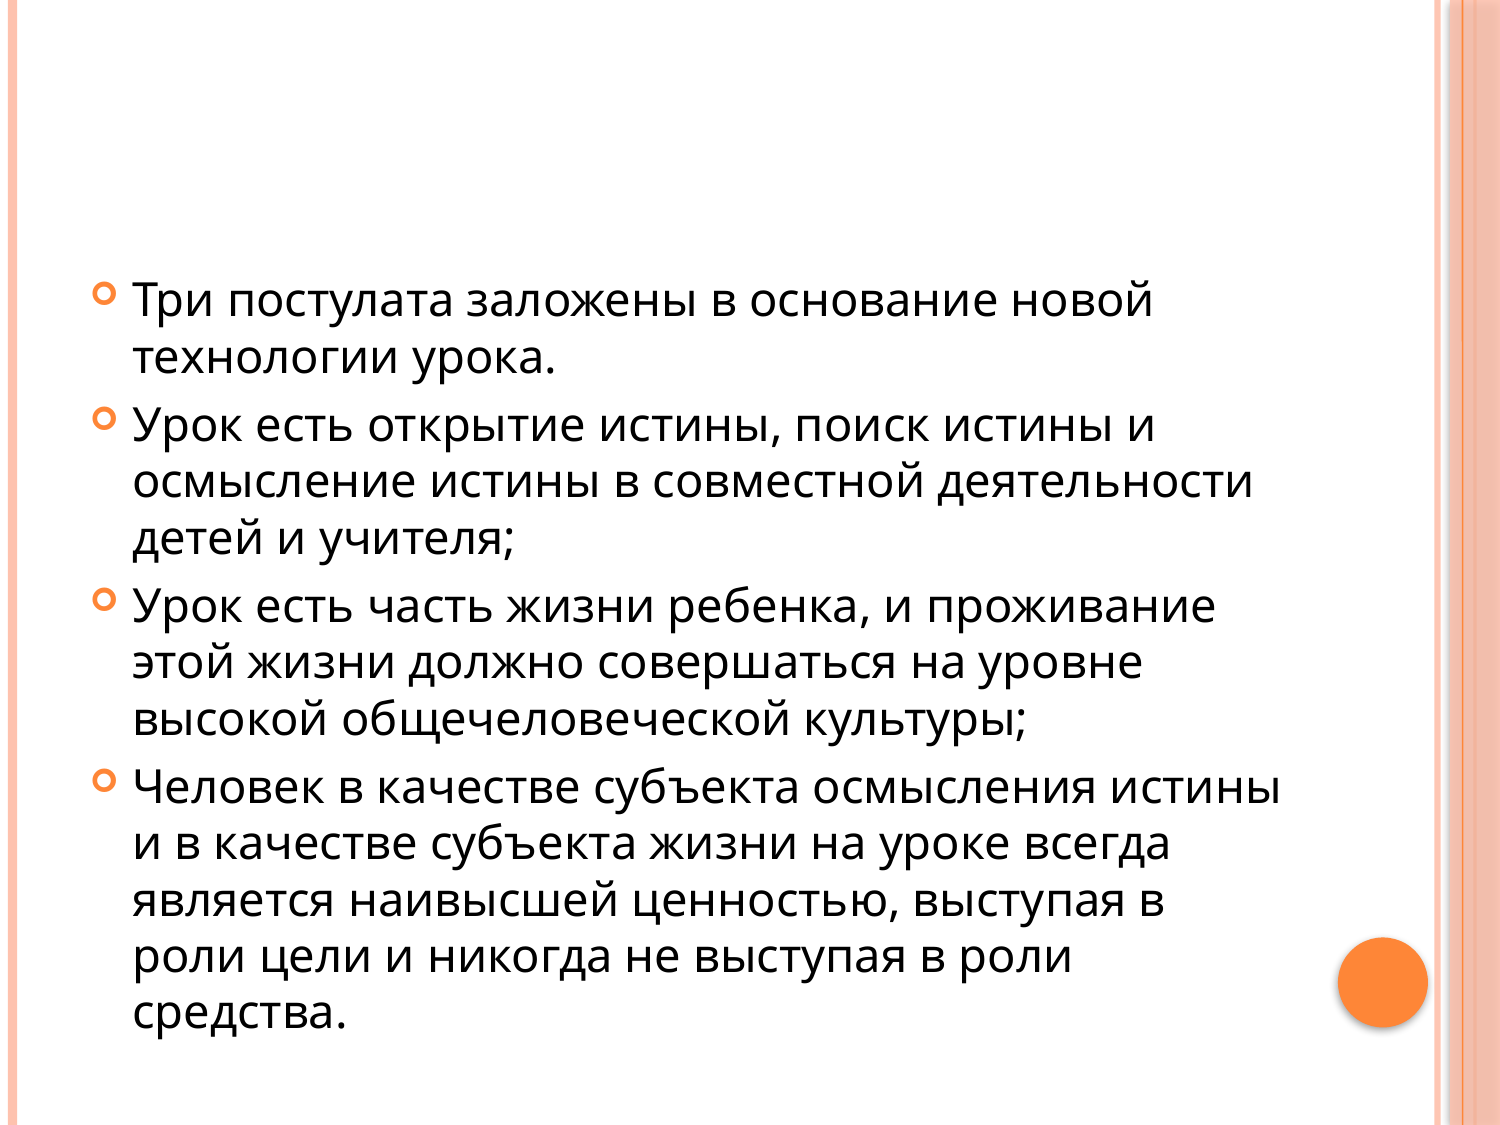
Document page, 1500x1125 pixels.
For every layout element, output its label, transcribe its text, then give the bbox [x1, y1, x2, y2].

list Три постулата заложены в основание новой технологии урока. Урок есть открытие истины, поиск истины и осмысление истины в совместной деятельности детей и учителя; Урок есть часть жизни ребенка, и проживание этой жизни должно совершаться на уровне высокой общечеловеческой культуры; Человек в качестве субъекта осмысления истины и в качестве субъекта жизни на уроке всегда является наивысшей ценностью, выступая в роли цели и никогда не выступая в роли средства. [75, 262, 1300, 1062]
